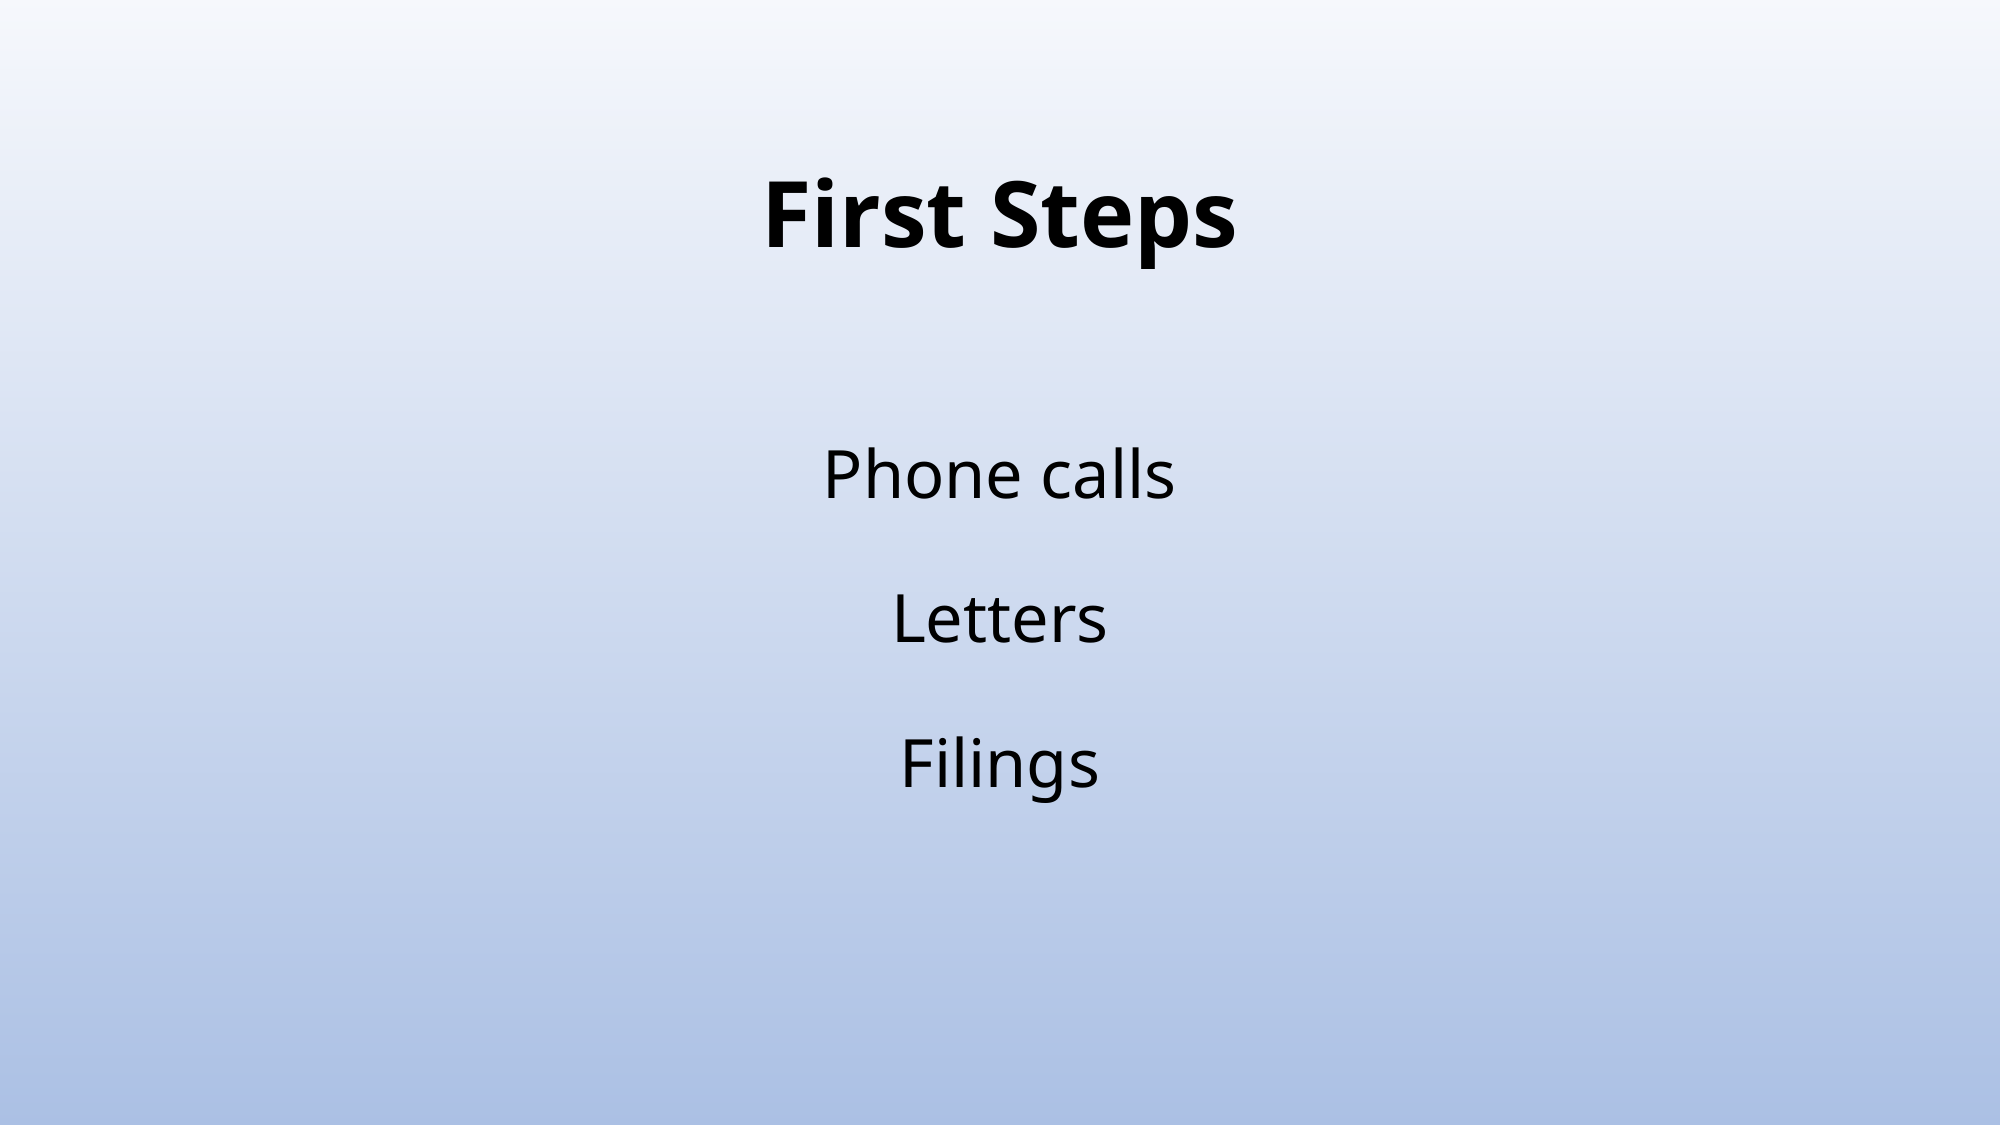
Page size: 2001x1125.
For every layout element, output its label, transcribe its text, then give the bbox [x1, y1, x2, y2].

text_box Phone calls Letters Filings [137, 418, 1863, 825]
title First Steps [137, 109, 1863, 327]
